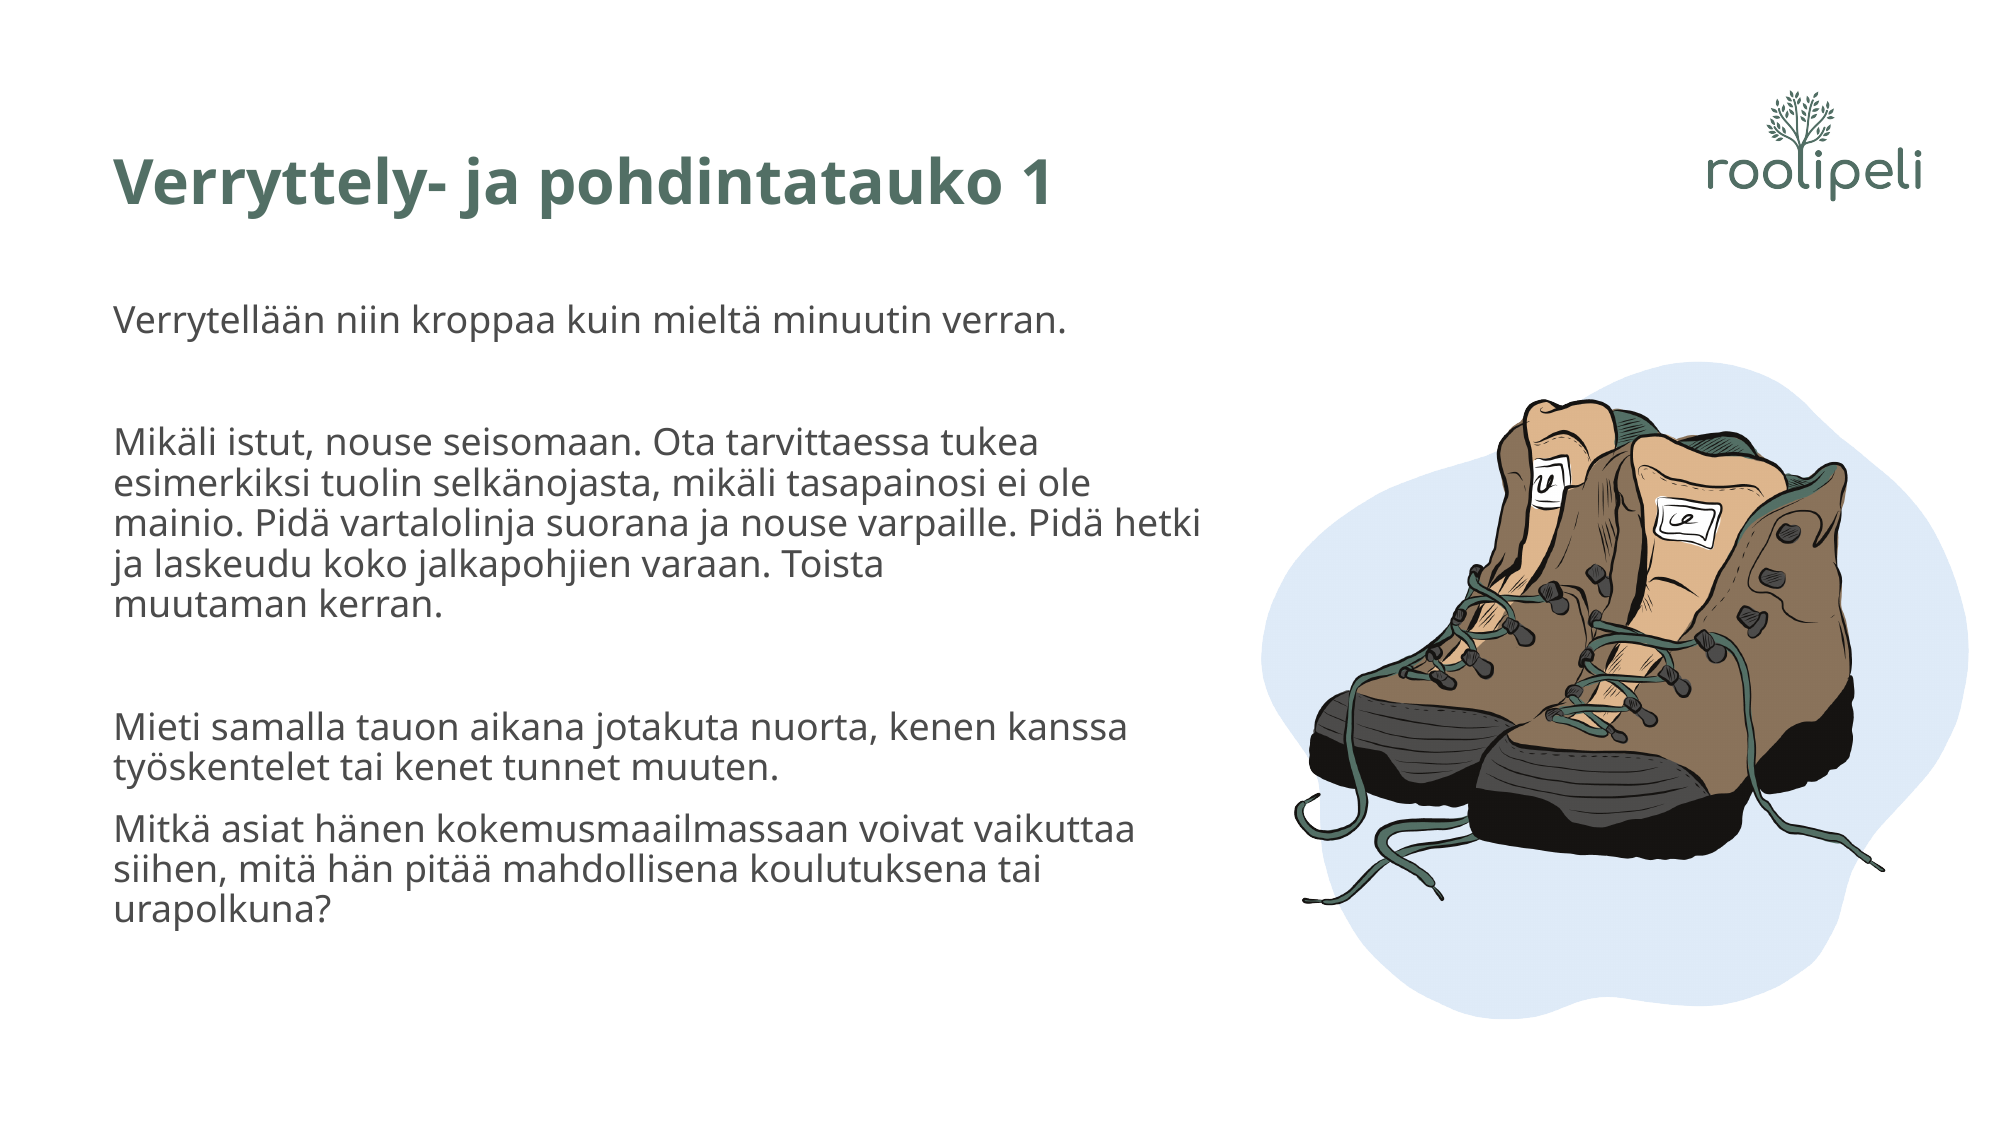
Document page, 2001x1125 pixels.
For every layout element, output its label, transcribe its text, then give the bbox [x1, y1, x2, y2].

list Verrytellään niin kroppaa kuin mieltä minuutin verran. ​ ​ Mikäli istut, nouse seisomaan. Ota tarvittaessa tukea esimerkiksi tuolin selkänojasta, mikäli tasapainosi ei ole mainio. Pidä vartalolinja suorana ja nouse varpaille. Pidä hetki ja laskeudu koko jalkapohjien varaan. Toista muutaman kerran. ​ Mieti samalla tauon aikana jotakuta nuorta, kenen kanssa työskentelet tai kenet tunnet muuten. ​ Mitkä asiat hänen kokemusmaailmassaan voivat vaikuttaa siihen, mitä hän pitää mahdollisena koulutuksena tai urapolkuna? [98, 293, 1229, 1059]
picture [1695, 75, 1932, 209]
title Verryttely- ja pohdintatauko 1 [98, 75, 1389, 294]
picture [1100, 271, 2001, 1092]
